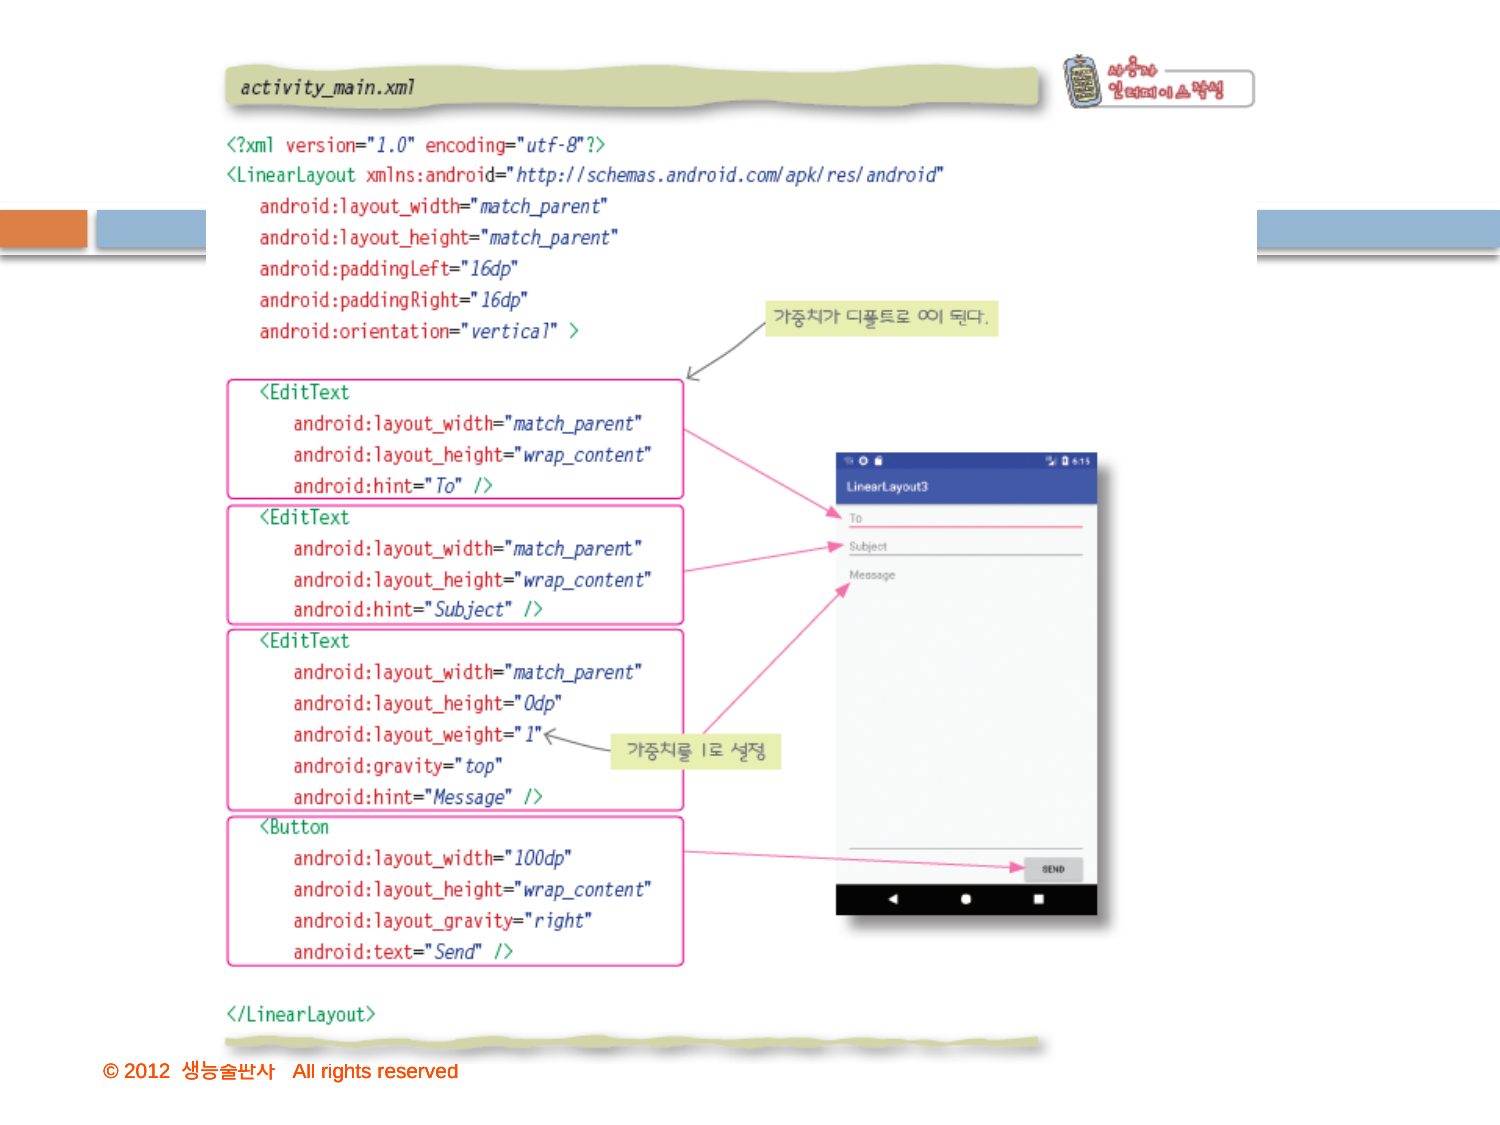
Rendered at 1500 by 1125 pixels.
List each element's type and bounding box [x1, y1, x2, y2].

picture [206, 54, 1257, 1065]
